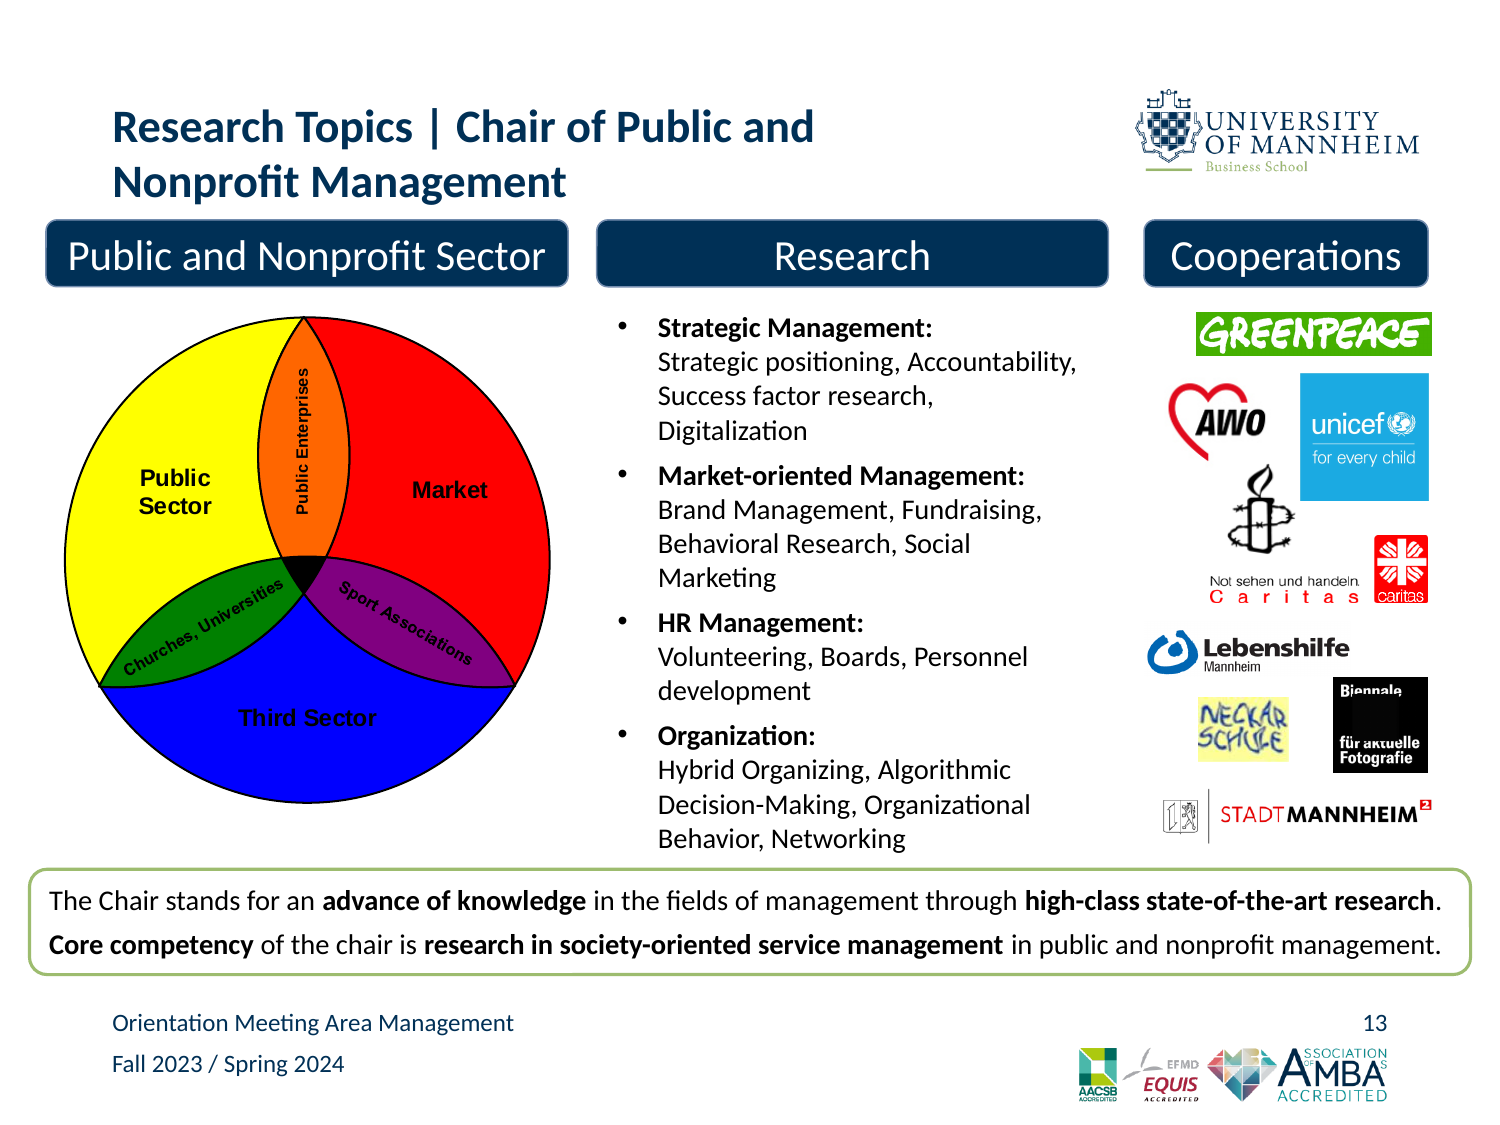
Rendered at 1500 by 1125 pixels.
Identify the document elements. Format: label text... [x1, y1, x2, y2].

text_box Cooperations [1144, 219, 1429, 287]
text_box Strategic Management: Strategic positioning, Accountability, Success factor research, Digitalization Market-oriented Management: Brand Management, Fundraising, Behavioral Research, Social Marketing HR Management: Volunteering, Boards, Personnel development Organization: Hybrid Organizing, Algorithmic Decision-Making, Organizational Behavior, Networking [603, 301, 1099, 862]
title Research Topics | Chair of Public and Nonprofit Management [112, 95, 1011, 284]
slide_number 13 [1214, 1006, 1388, 1036]
picture [1161, 373, 1428, 603]
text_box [60, 312, 553, 805]
text_box Research [596, 219, 1109, 287]
picture [1195, 312, 1432, 356]
text_box Public and Nonprofit Sector [45, 219, 569, 287]
slide_number Fall 2023 / Spring 2024 [112, 1047, 463, 1078]
picture [1143, 620, 1428, 773]
picture [1161, 787, 1432, 845]
footer Orientation Meeting Area Management [112, 1006, 588, 1036]
picture [1095, 57, 1458, 211]
picture [1075, 1047, 1391, 1102]
picture [1300, 373, 1429, 501]
text_box The Chair stands for an advance of knowledge in the fields of management through high-class state-of-the-art research. Core competency of the chair is research in society-oriented service management in public and nonprofit management. [29, 869, 1471, 975]
picture [1198, 696, 1290, 763]
